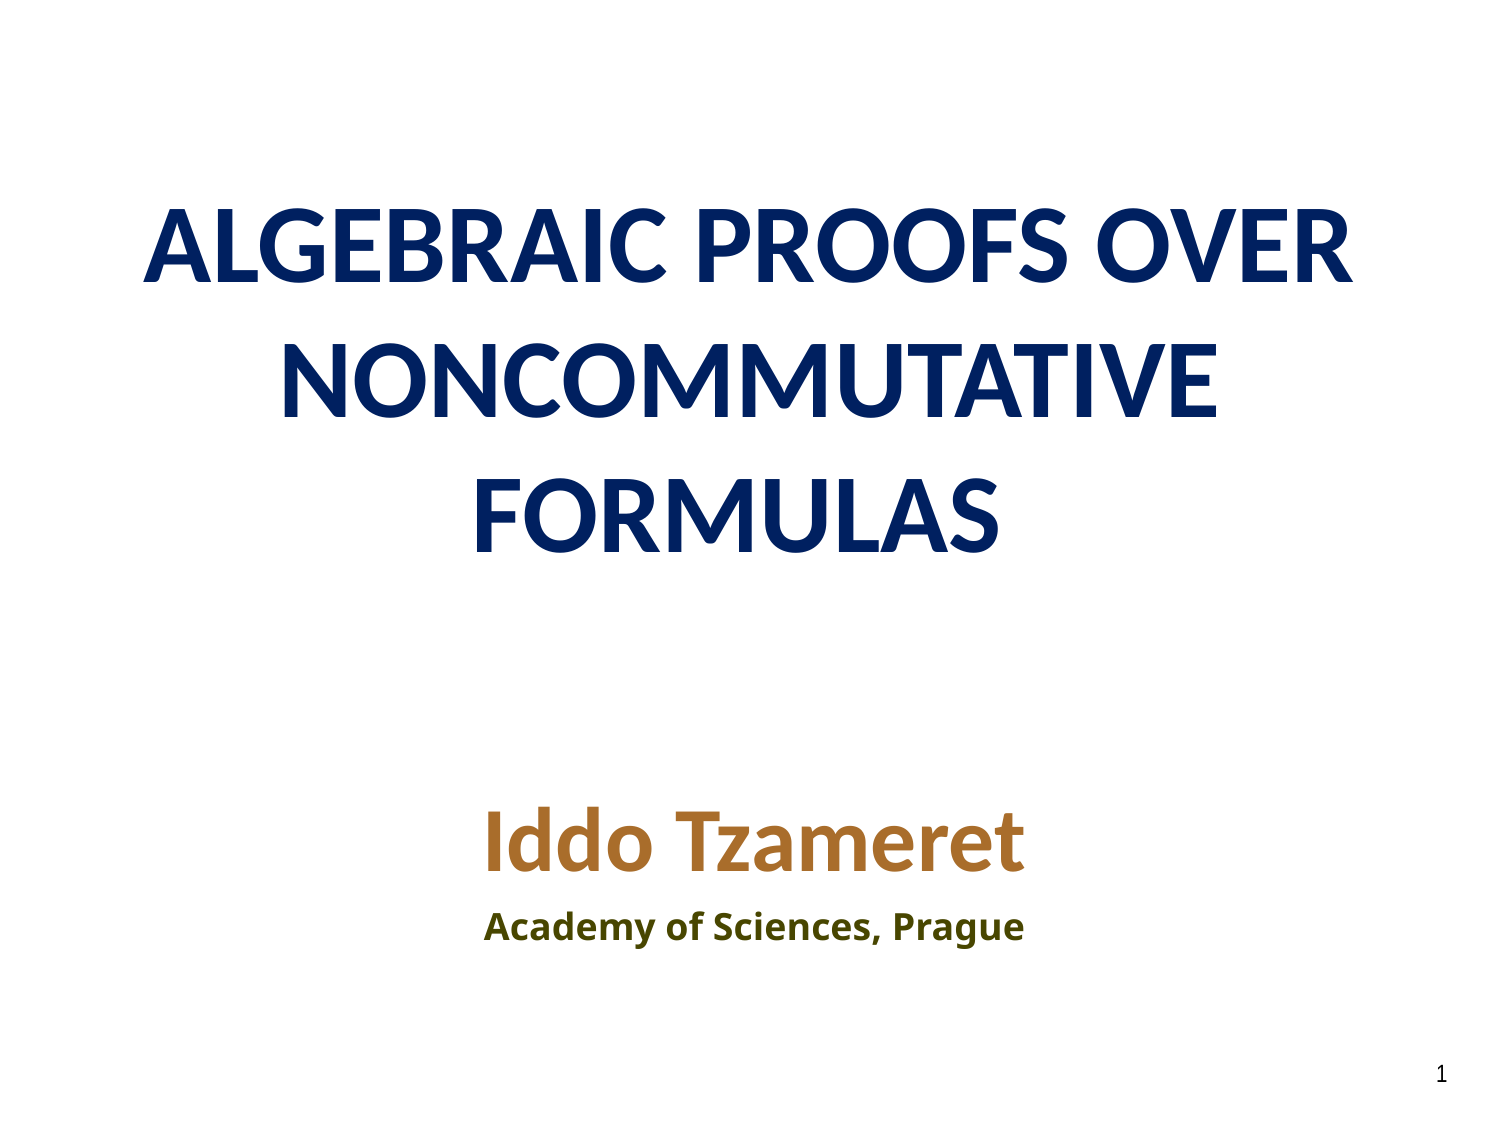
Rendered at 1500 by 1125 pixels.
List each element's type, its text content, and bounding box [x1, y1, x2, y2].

text_box Algebraic Proofs over Noncommutative Formulas [37, 162, 1463, 583]
slide_number 1 [1362, 1049, 1463, 1101]
text_box Academy of Sciences, Prague [469, 895, 1057, 956]
text_box Iddo Tzameret [467, 772, 1055, 898]
